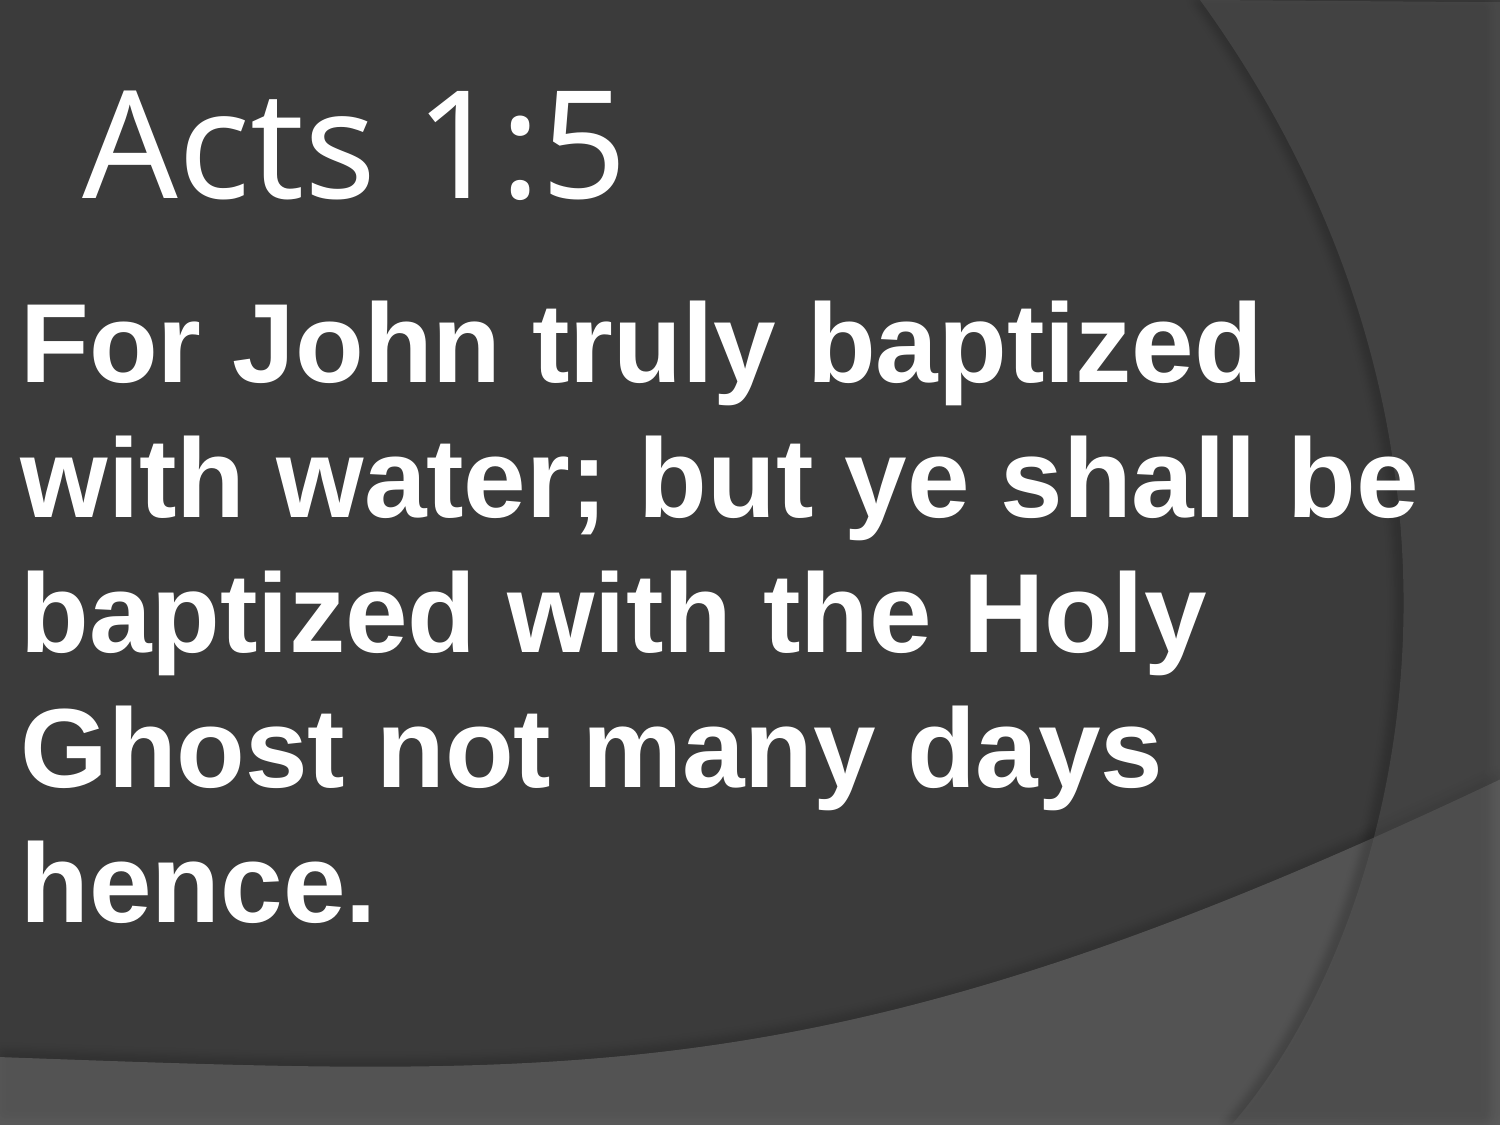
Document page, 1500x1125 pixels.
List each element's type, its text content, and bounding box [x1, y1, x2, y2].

list For John truly baptized with water; but ye shall be baptized with the Holy Ghost not many days hence. [0, 262, 1488, 1125]
title Acts 1:5 [75, 45, 1300, 233]
